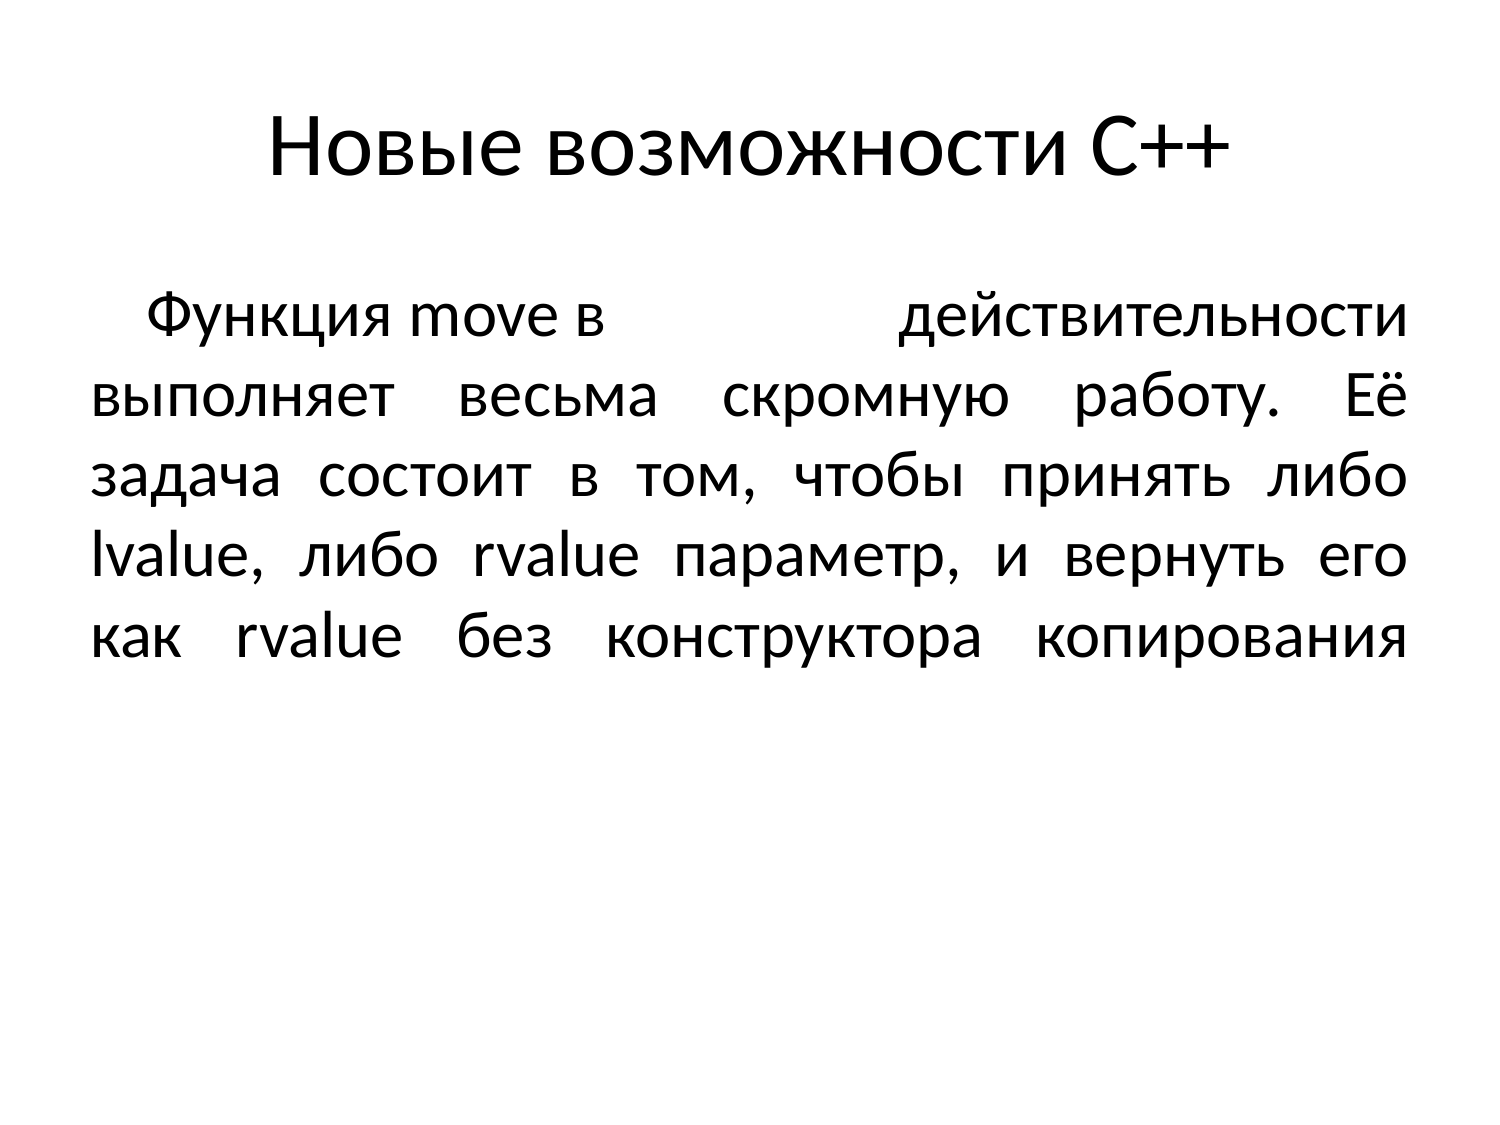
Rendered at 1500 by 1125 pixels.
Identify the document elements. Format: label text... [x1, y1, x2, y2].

list Функция move в действительности выполняет весьма скромную работу. Её задача состоит в том, чтобы принять либо lvalue, либо rvalue параметр, и вернуть его как rvalue без конструктора копирования [75, 262, 1425, 1005]
title Новые возможности С++ [75, 45, 1425, 233]
